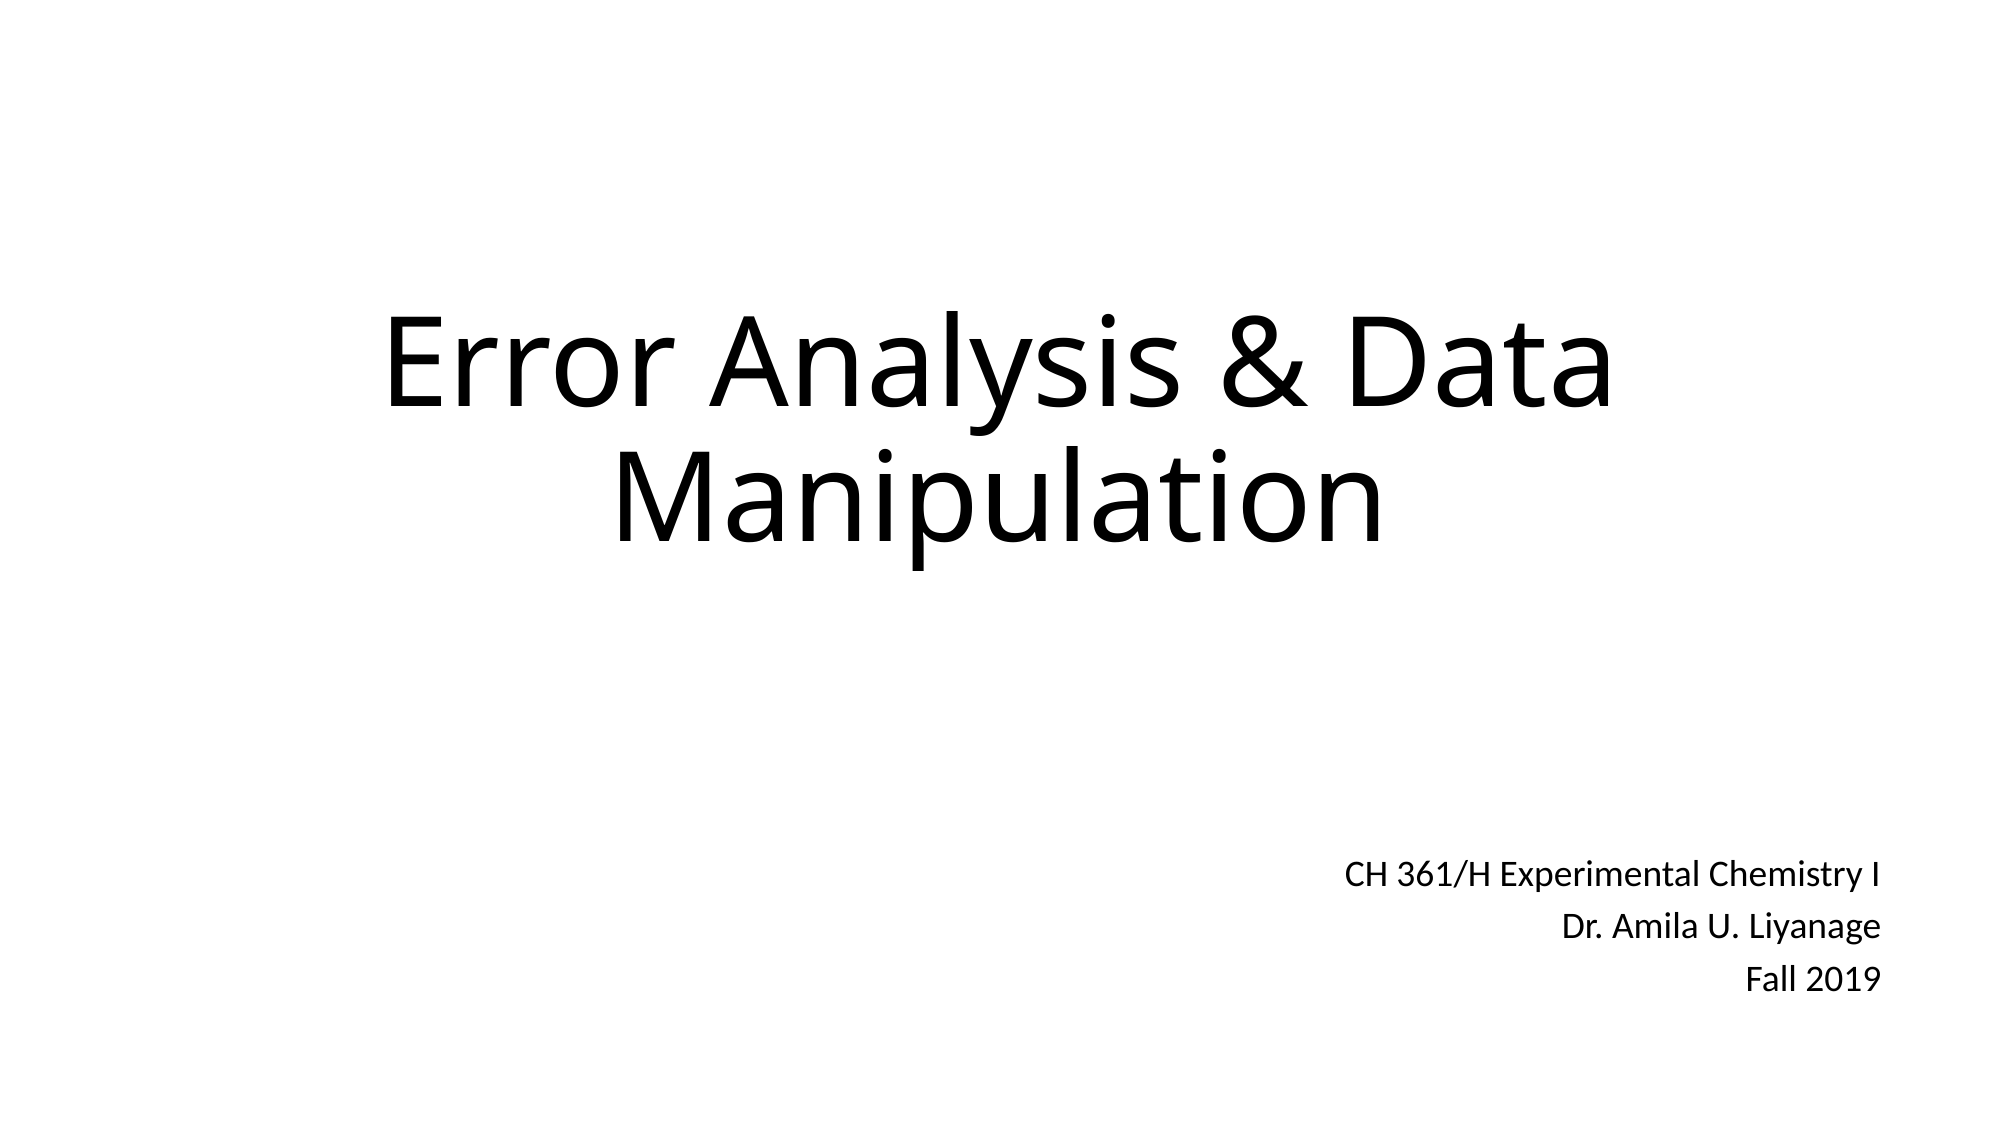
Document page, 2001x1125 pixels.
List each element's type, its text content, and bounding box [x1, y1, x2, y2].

text_box CH 361/H Experimental Chemistry I Dr. Amila U. Liyanage Fall 2019 [1318, 841, 1897, 1013]
title Error Analysis & Data Manipulation [101, 184, 1897, 576]
